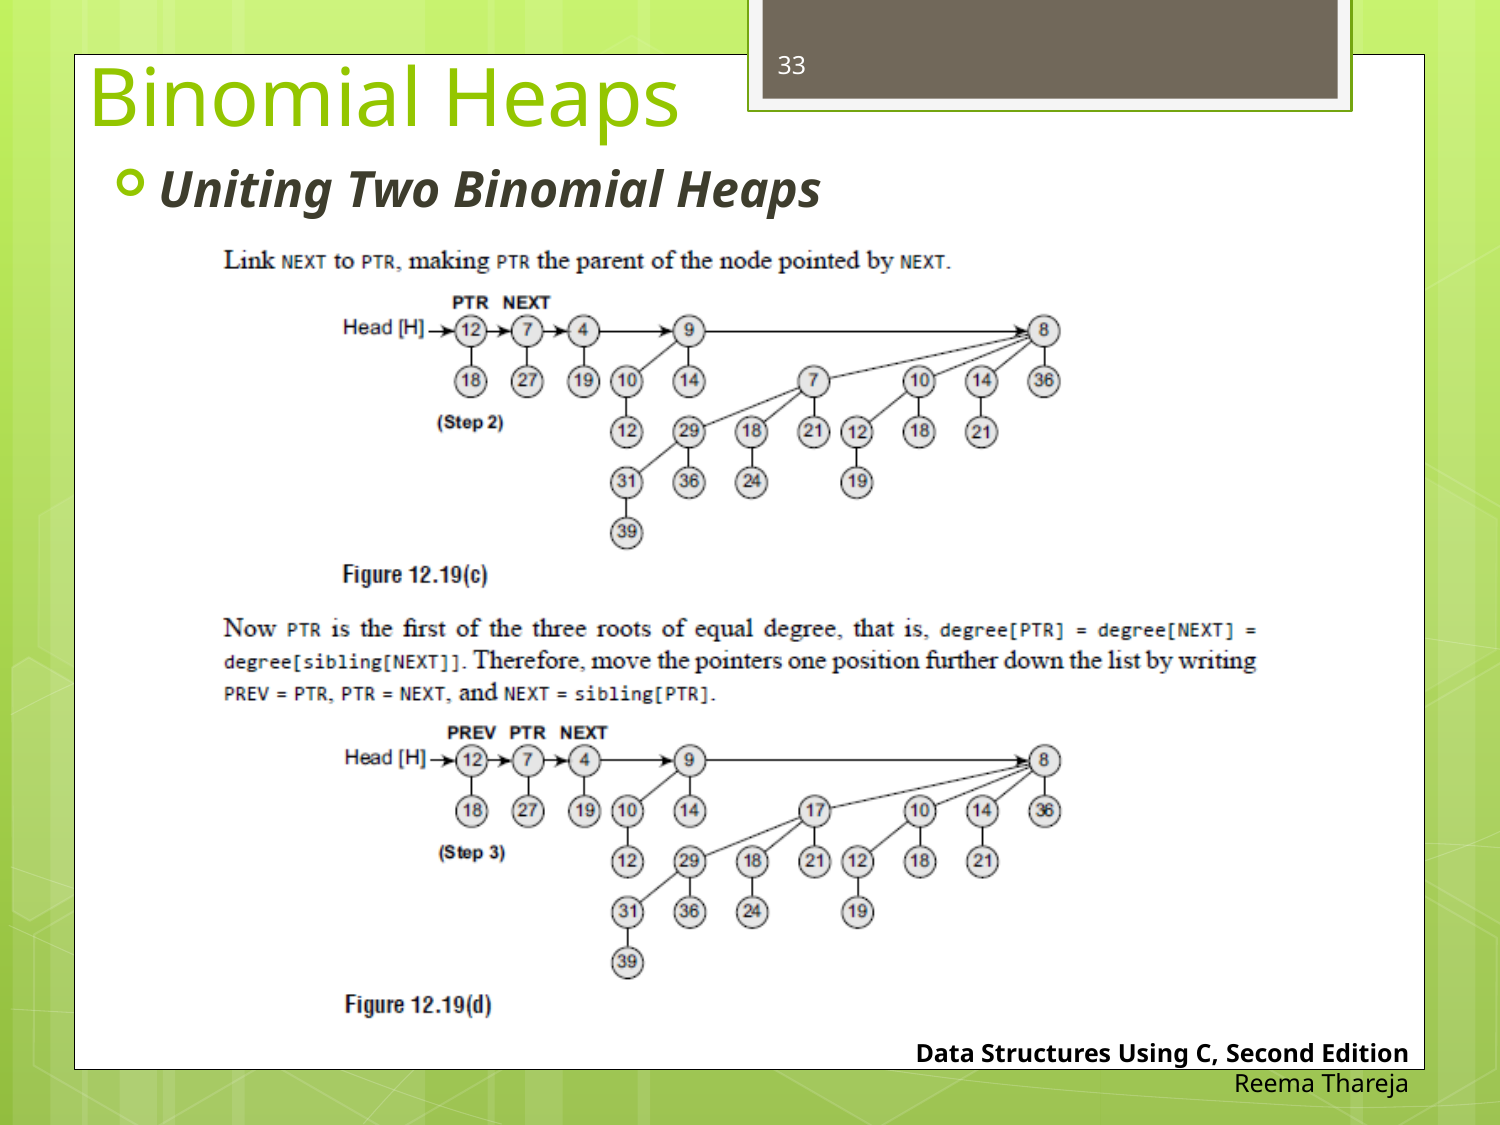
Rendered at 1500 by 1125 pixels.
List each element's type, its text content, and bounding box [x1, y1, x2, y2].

list Uniting Two Binomial Heaps [87, 149, 1413, 225]
footer Data Structures Using C, Second Edition Reema Thareja [849, 1037, 1425, 1098]
title Binomial Heaps [72, 37, 1225, 150]
picture [212, 237, 1283, 1026]
slide_number 33 [762, 36, 982, 97]
